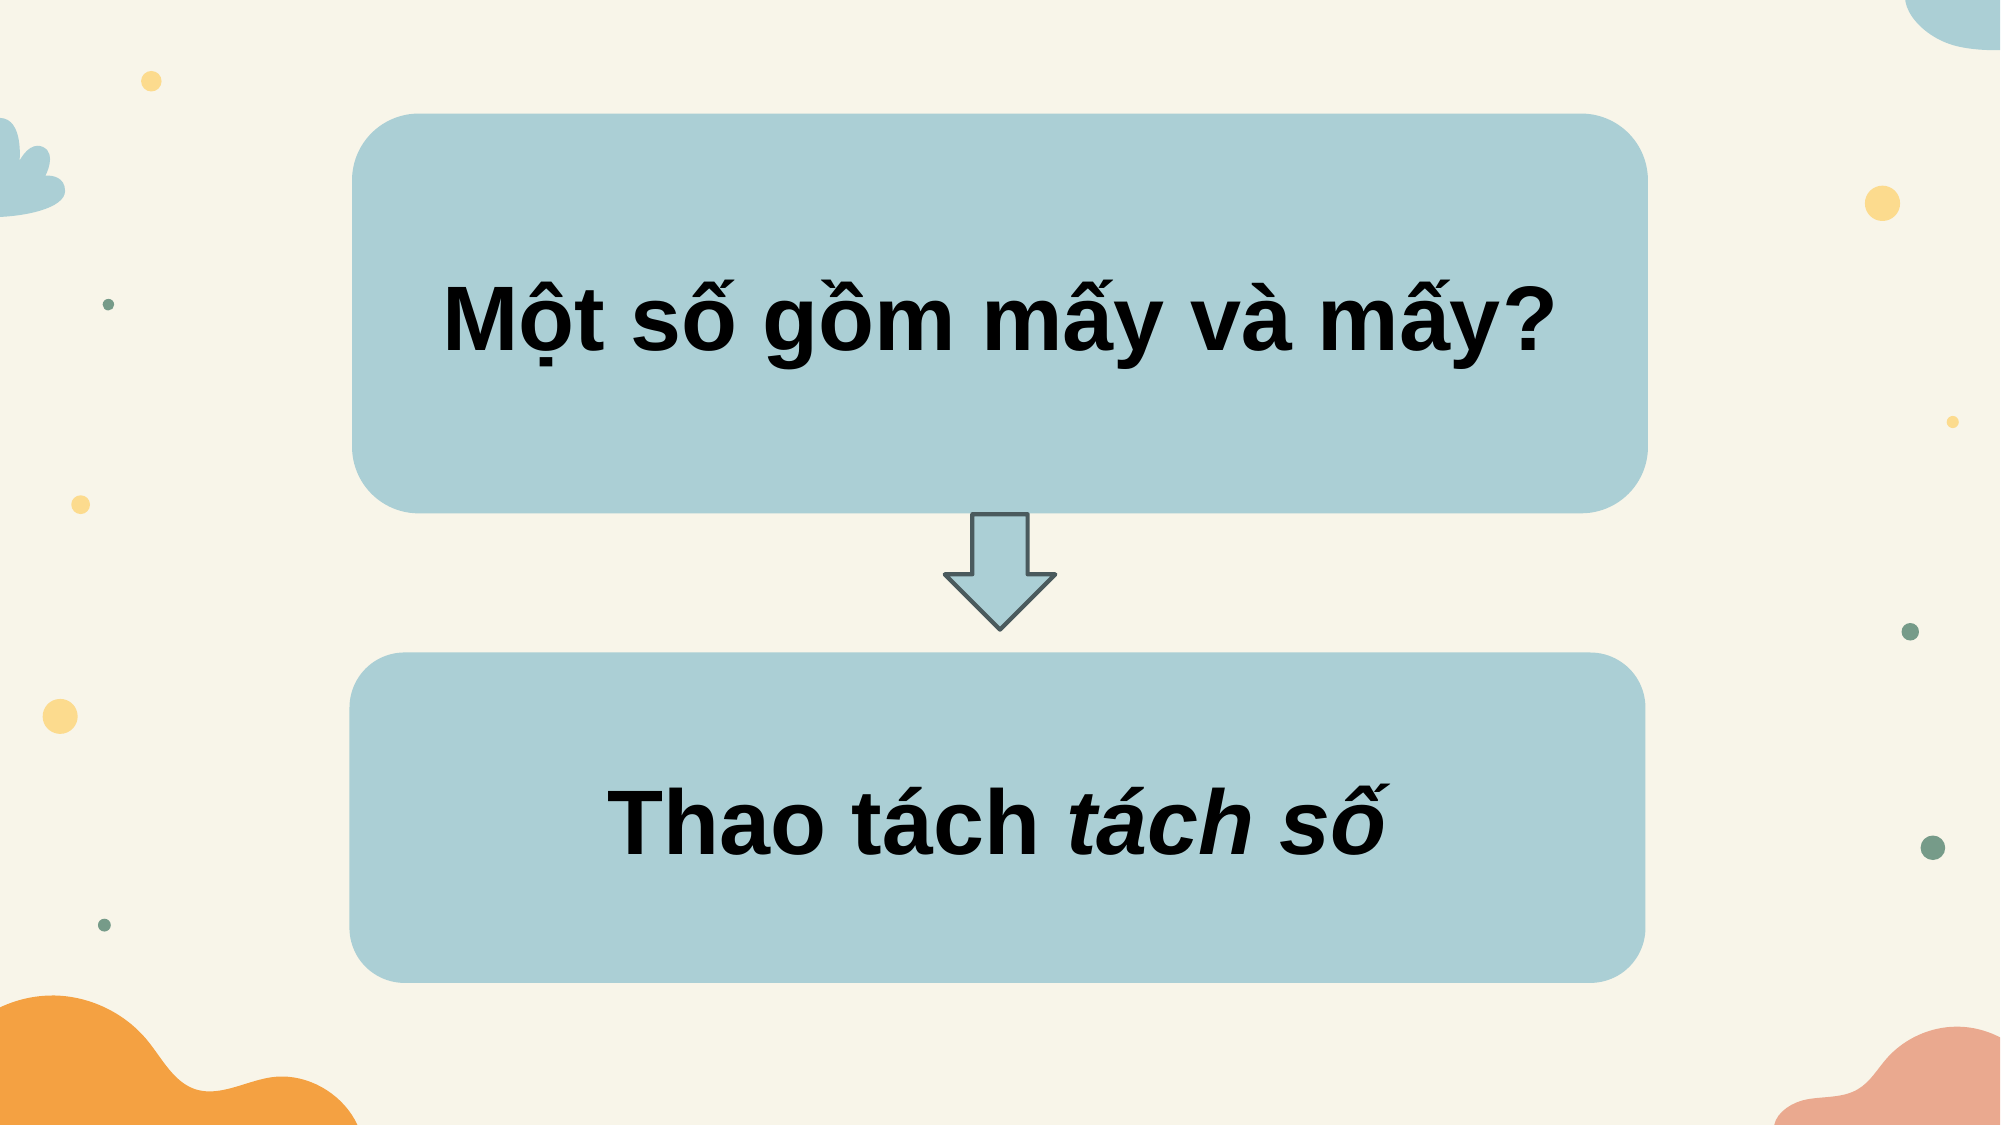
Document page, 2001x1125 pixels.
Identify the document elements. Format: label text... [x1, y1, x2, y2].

text_box Thao tách tách số [347, 650, 1648, 986]
text_box Một số gồm mấy và mấy? [349, 111, 1651, 516]
text_box [942, 512, 1058, 632]
